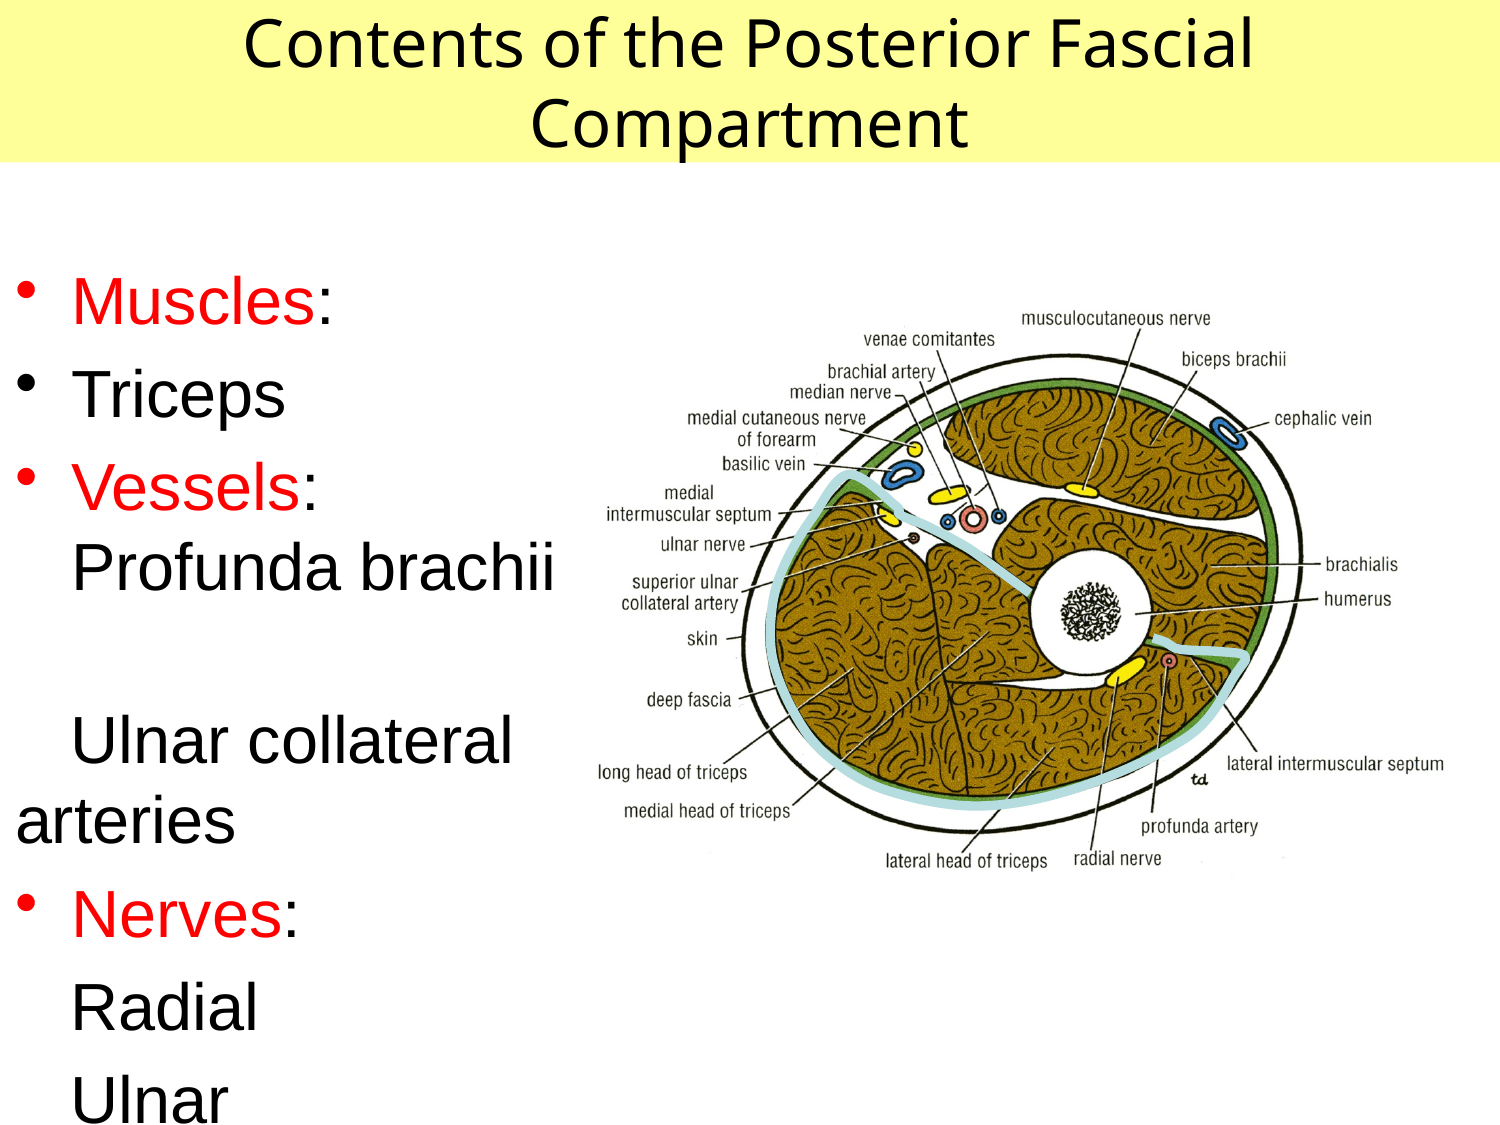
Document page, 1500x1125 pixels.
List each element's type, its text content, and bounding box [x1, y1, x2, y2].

picture [574, 287, 1461, 901]
title Contents of the Posterior Fascial Compartment [0, 0, 1500, 163]
list Muscles: Triceps Vessels: Profunda brachii Ulnar collateral arteries Nerves: Radial Ulnar [0, 249, 588, 800]
